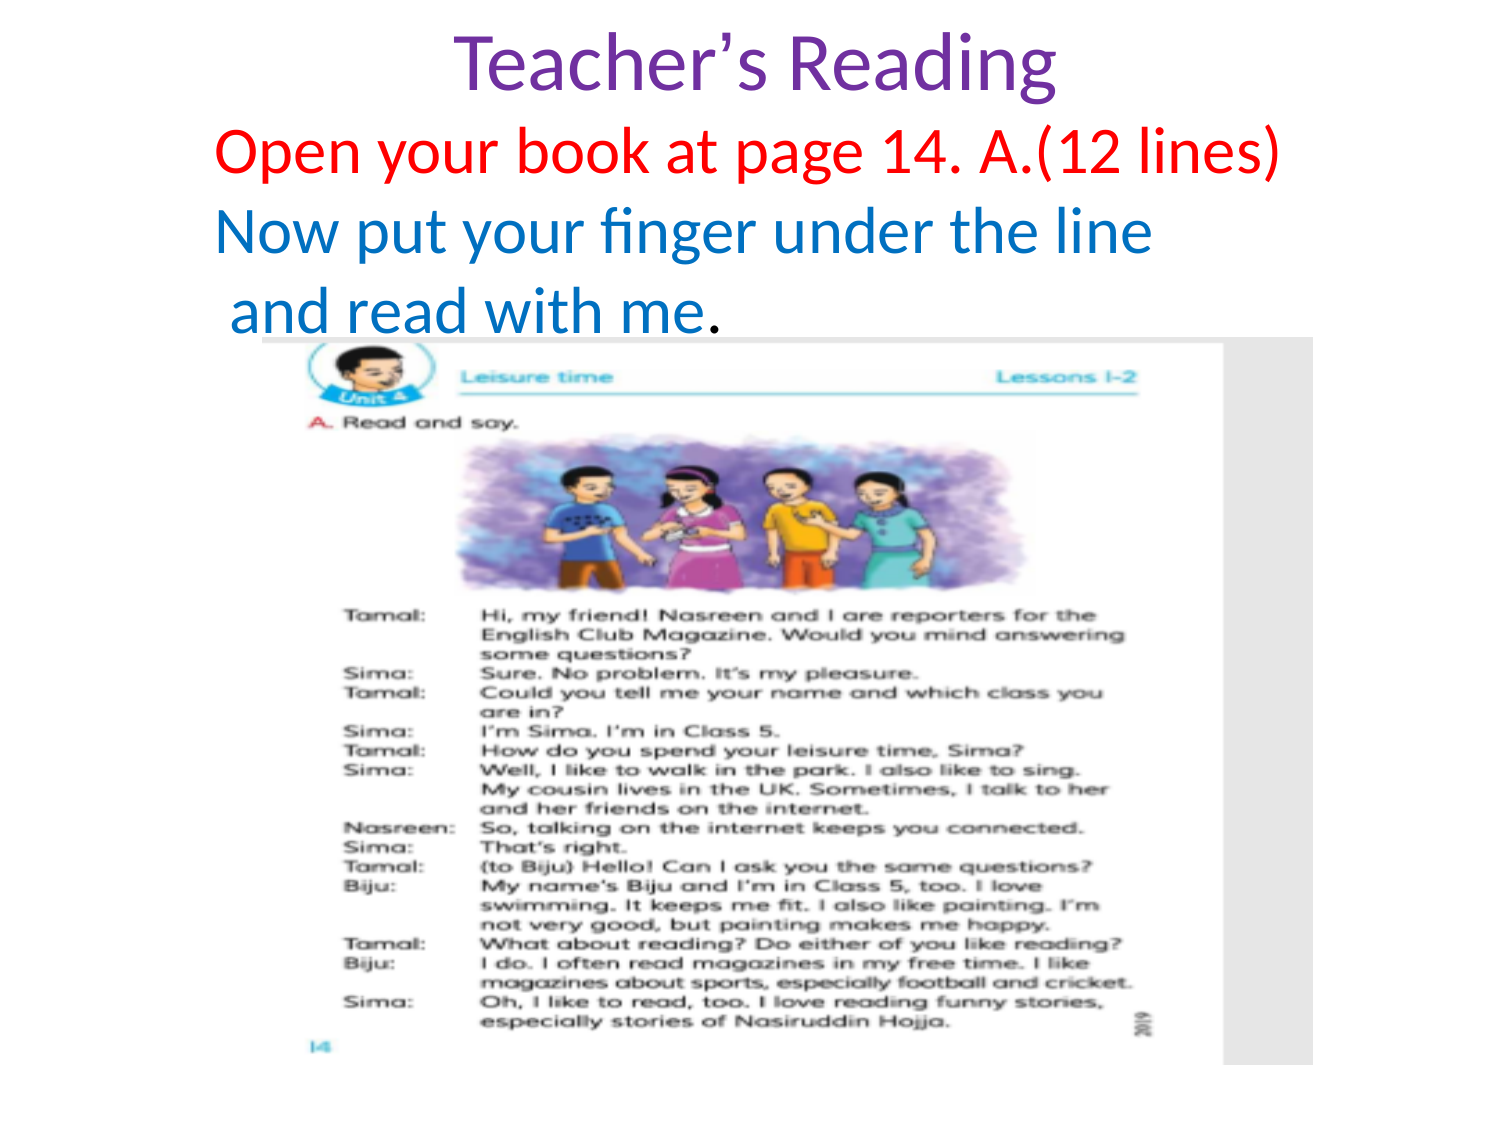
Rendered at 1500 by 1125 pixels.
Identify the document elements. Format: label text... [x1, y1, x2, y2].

text_box Teacher’s Reading Open your book at page 14. A.(12 lines) Now put your finger under the line and read with me. [200, 0, 1312, 355]
picture [262, 337, 1313, 1065]
